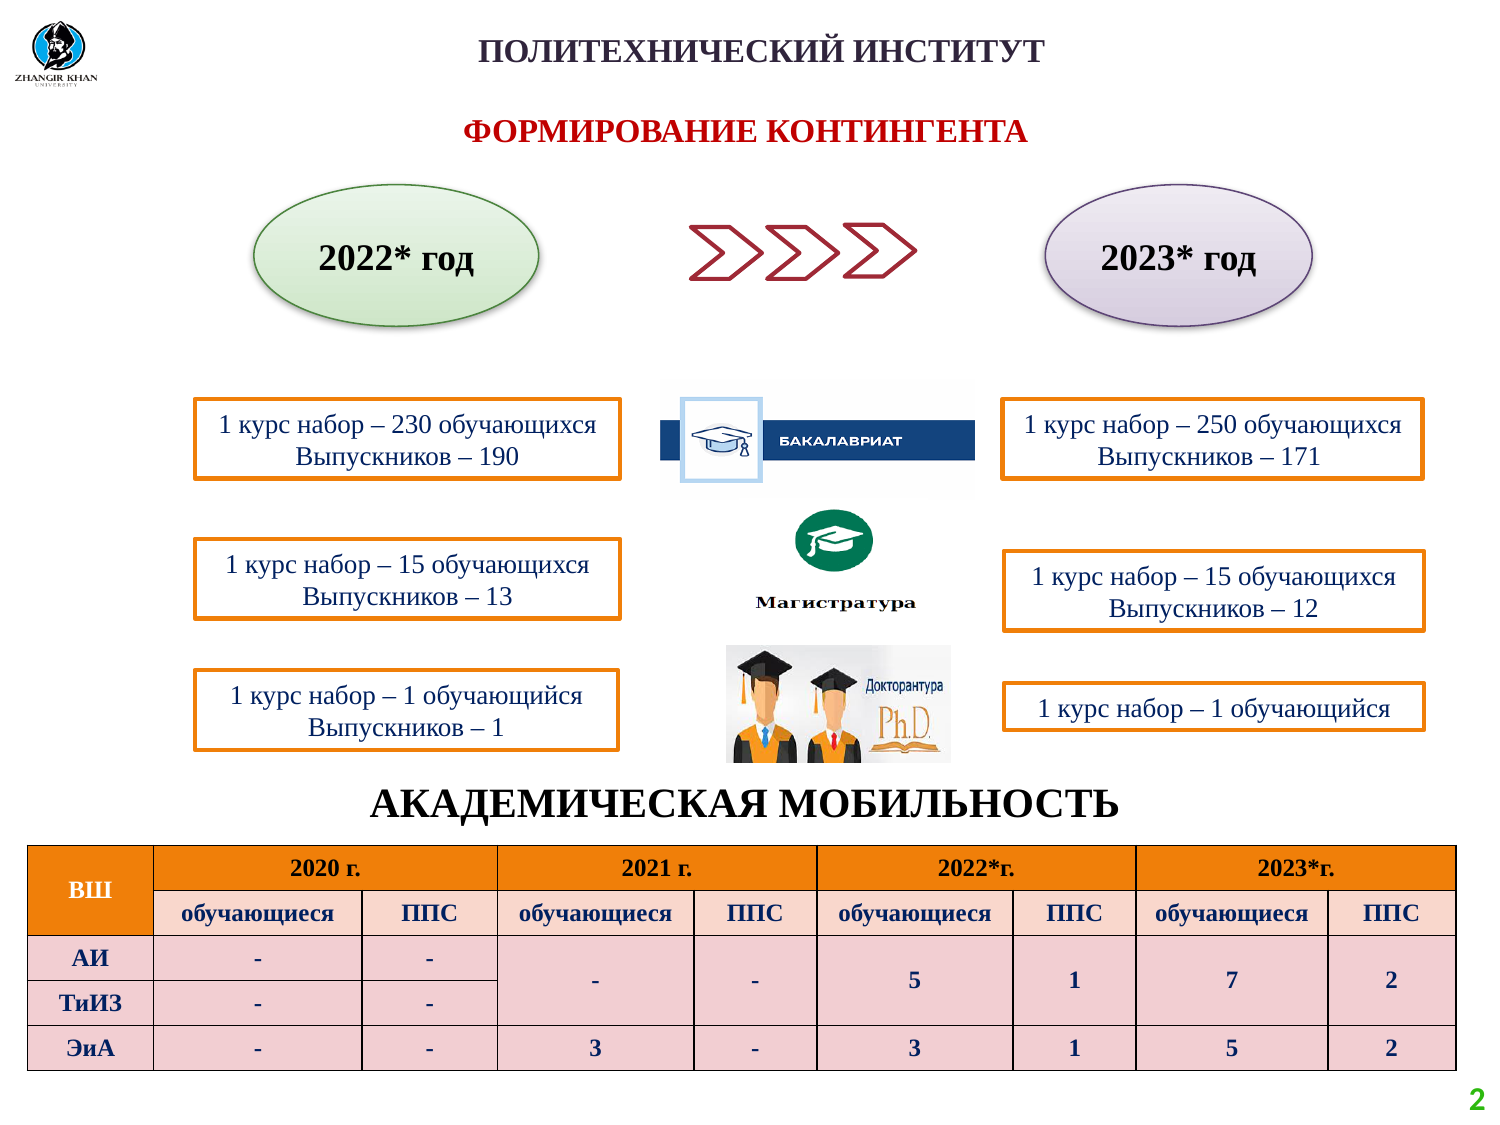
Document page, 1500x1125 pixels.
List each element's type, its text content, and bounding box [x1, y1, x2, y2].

table_cell ППС [695, 891, 816, 935]
table_cell обучающиеся [818, 891, 1012, 935]
table_cell 3 [818, 1026, 1012, 1070]
table_cell обучающиеся [1137, 891, 1327, 935]
text_box ФОРМИРОВАНИЕ КонтингентА [446, 101, 1055, 157]
table_cell 1 [1014, 936, 1135, 1025]
table_header 2020 г. [154, 846, 497, 890]
picture [0, 0, 125, 111]
table_cell ППС [1329, 891, 1455, 935]
table_cell 5 [818, 936, 1012, 1025]
table_cell обучающиеся [498, 891, 693, 935]
text_box 2022* год [253, 183, 540, 328]
table_cell - [498, 936, 693, 1025]
text_box 2 [1453, 1069, 1500, 1125]
table_cell 2 [1329, 936, 1455, 1025]
text_box 1 курс набор – 250 обучающихся Выпускников – 171 [1000, 397, 1425, 481]
table_cell 2 [1329, 1026, 1455, 1070]
table_cell обучающиеся [154, 891, 361, 935]
text_box 1 курс набор – 230 обучающихся Выпускников – 190 [193, 397, 622, 481]
text_box 1 курс набор – 1 обучающийся [1002, 681, 1426, 732]
picture [660, 379, 975, 634]
table_cell - [695, 936, 816, 1025]
table_cell - [695, 1026, 816, 1070]
text_box [842, 222, 918, 279]
text_box ПОЛИТЕХНИЧЕСКИЙ ИНСТИТУТ [159, 29, 1365, 70]
text_box 2023* год [1044, 183, 1313, 328]
table_cell - [154, 1026, 361, 1070]
table_cell - [363, 981, 497, 1025]
picture [726, 644, 951, 763]
table_cell ППС [1014, 891, 1135, 935]
text_box 1 курс набор – 1 обучающийся Выпускников – 1 [193, 668, 620, 752]
table_header 2022*г. [818, 846, 1135, 890]
text_box [765, 224, 841, 281]
table_cell - [154, 981, 361, 1025]
text_box 1 курс набор – 15 обучающихся Выпускников – 13 [193, 537, 622, 621]
table_header 2023*г. [1137, 846, 1455, 890]
table_cell АИ [28, 936, 153, 980]
table_header ВШ [28, 846, 153, 935]
text_box [688, 224, 765, 281]
table_cell ТиИЗ [28, 981, 153, 1025]
table_cell ЭиА [28, 1026, 153, 1070]
table_header 2021 г. [498, 846, 816, 890]
text_box 1 курс набор – 15 обучающихся Выпускников – 12 [1002, 549, 1426, 633]
table_cell - [363, 936, 497, 980]
table_cell 3 [498, 1026, 693, 1070]
table_cell - [154, 936, 361, 980]
table_cell ППС [363, 891, 497, 935]
table_cell - [363, 1026, 497, 1070]
table_cell 1 [1014, 1026, 1135, 1070]
table_cell 7 [1137, 936, 1327, 1025]
table_cell 5 [1137, 1026, 1327, 1070]
text_box АКАДЕМИЧЕСКАЯ МОБИЛЬНОСТЬ [25, 768, 1476, 834]
